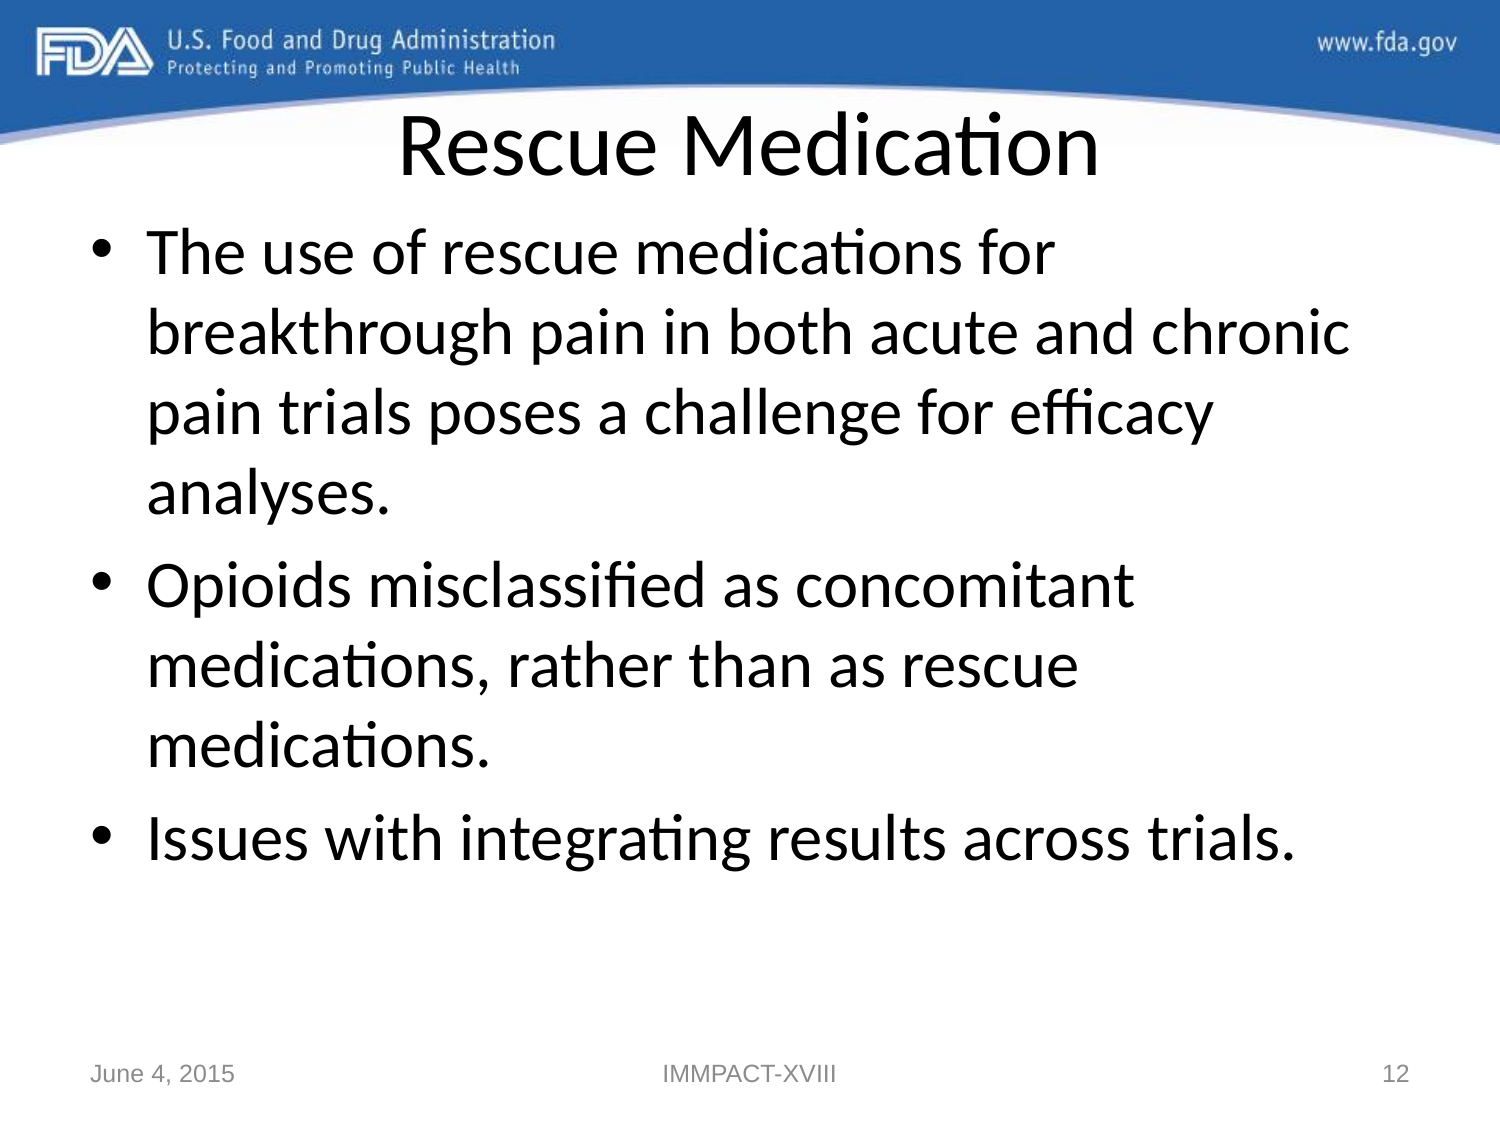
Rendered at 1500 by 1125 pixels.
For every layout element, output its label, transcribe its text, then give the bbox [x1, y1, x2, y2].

picture [0, 0, 1500, 145]
slide_number 12 [1074, 1042, 1425, 1103]
title Rescue Medication [74, 44, 1426, 199]
list The use of rescue medications for breakthrough pain in both acute and chronic pain trials poses a challenge for efficacy analyses. Opioids misclassified as concomitant medications, rather than as rescue medications. Issues with integrating results across trials. [74, 199, 1438, 1001]
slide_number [75, 1042, 425, 1103]
footer IMMPACT-XVIII [512, 1042, 988, 1103]
